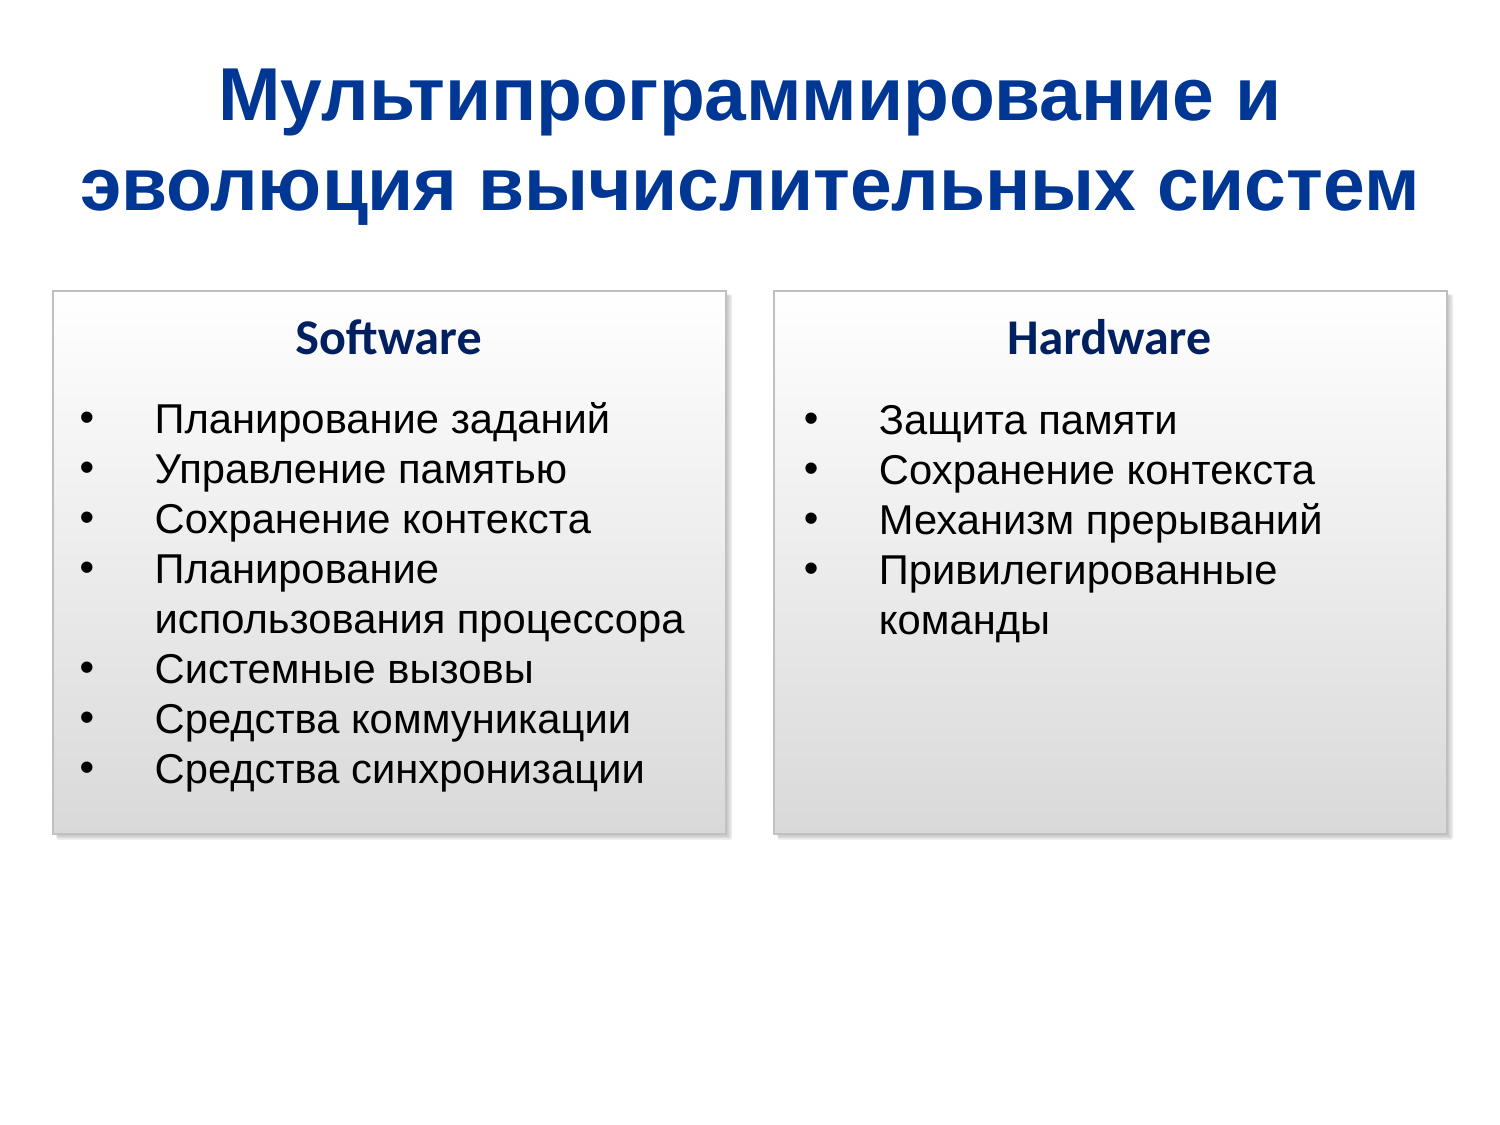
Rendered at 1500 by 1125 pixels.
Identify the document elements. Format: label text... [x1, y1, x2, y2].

text_box Software [74, 297, 703, 373]
text_box Защита памяти Сохранение контекста Механизм прерываний Привилегированные команды [789, 385, 1447, 651]
text_box [53, 290, 727, 835]
text_box Планирование заданий Управление памятью Сохранение контекста Планирование использования процессора Системные вызовы Средства коммуникации Средства синхронизации [64, 384, 723, 845]
text_box [773, 290, 1447, 835]
title Мультипрограммирование и эволюция вычислительных систем [52, 38, 1448, 232]
text_box Hardware [795, 297, 1424, 373]
